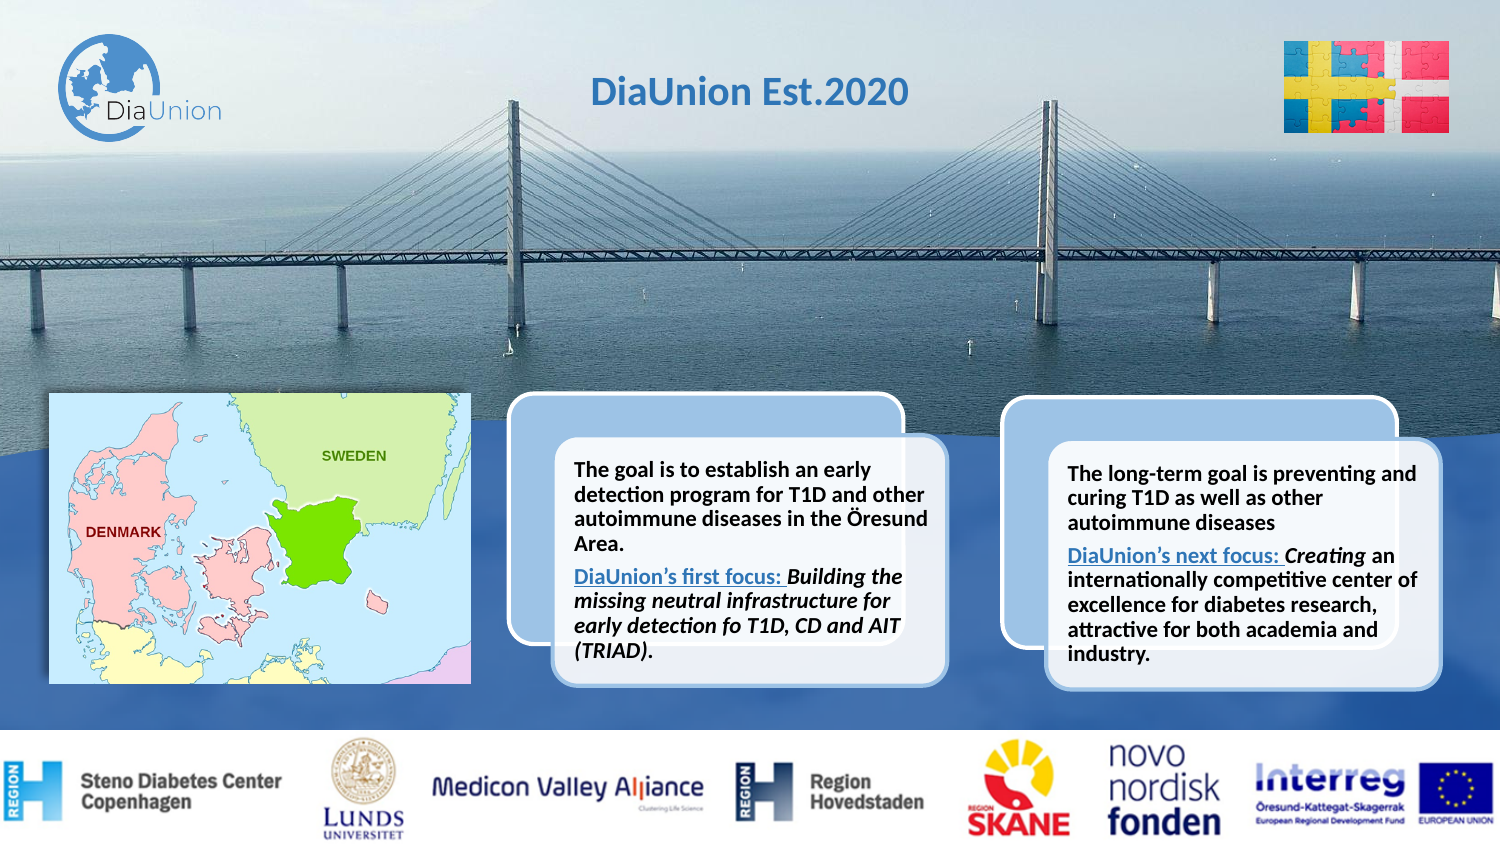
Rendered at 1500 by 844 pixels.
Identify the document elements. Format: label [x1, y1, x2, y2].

picture [0, 0, 1500, 844]
text_box [519, 387, 1442, 690]
